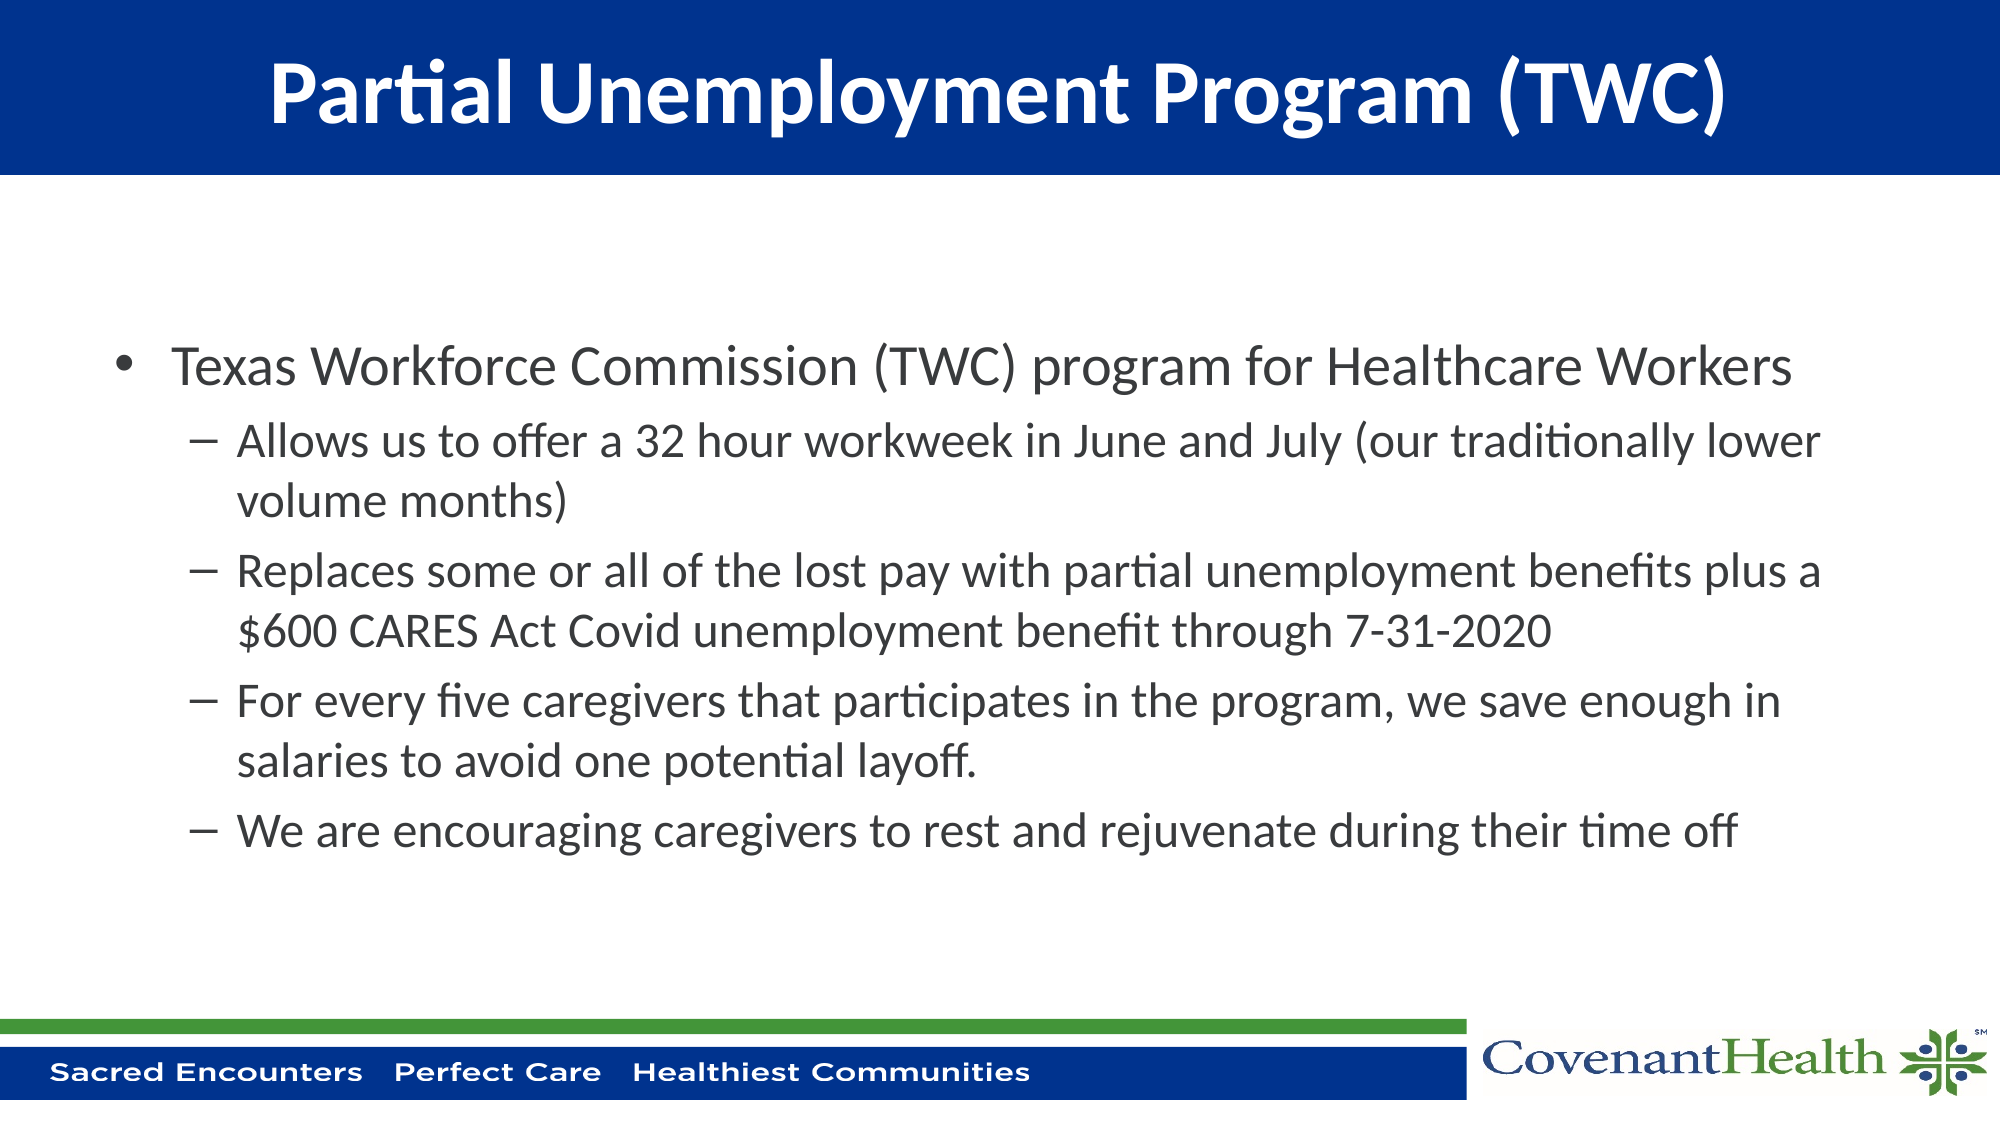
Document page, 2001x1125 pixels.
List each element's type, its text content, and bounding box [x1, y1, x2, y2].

picture [50, 1062, 99, 1081]
picture [1900, 1029, 1987, 1096]
title Partial Unemployment Program (TWC) [99, 24, 1900, 163]
list Texas Workforce Commission (TWC) program for Healthcare Workers Allows us to offer a 32 hour workweek in June and July (our traditionally lower volume months) Replaces some or all of the lost pay with partial unemployment benefits plus a $600 CARES Act Covid unemployment benefit through 7-31-2020 For every five caregivers that participates in the program, we save enough in salaries to avoid one potential layoff. We are encouraging caregivers to rest and rejuvenate during their time off [99, 320, 1900, 1125]
